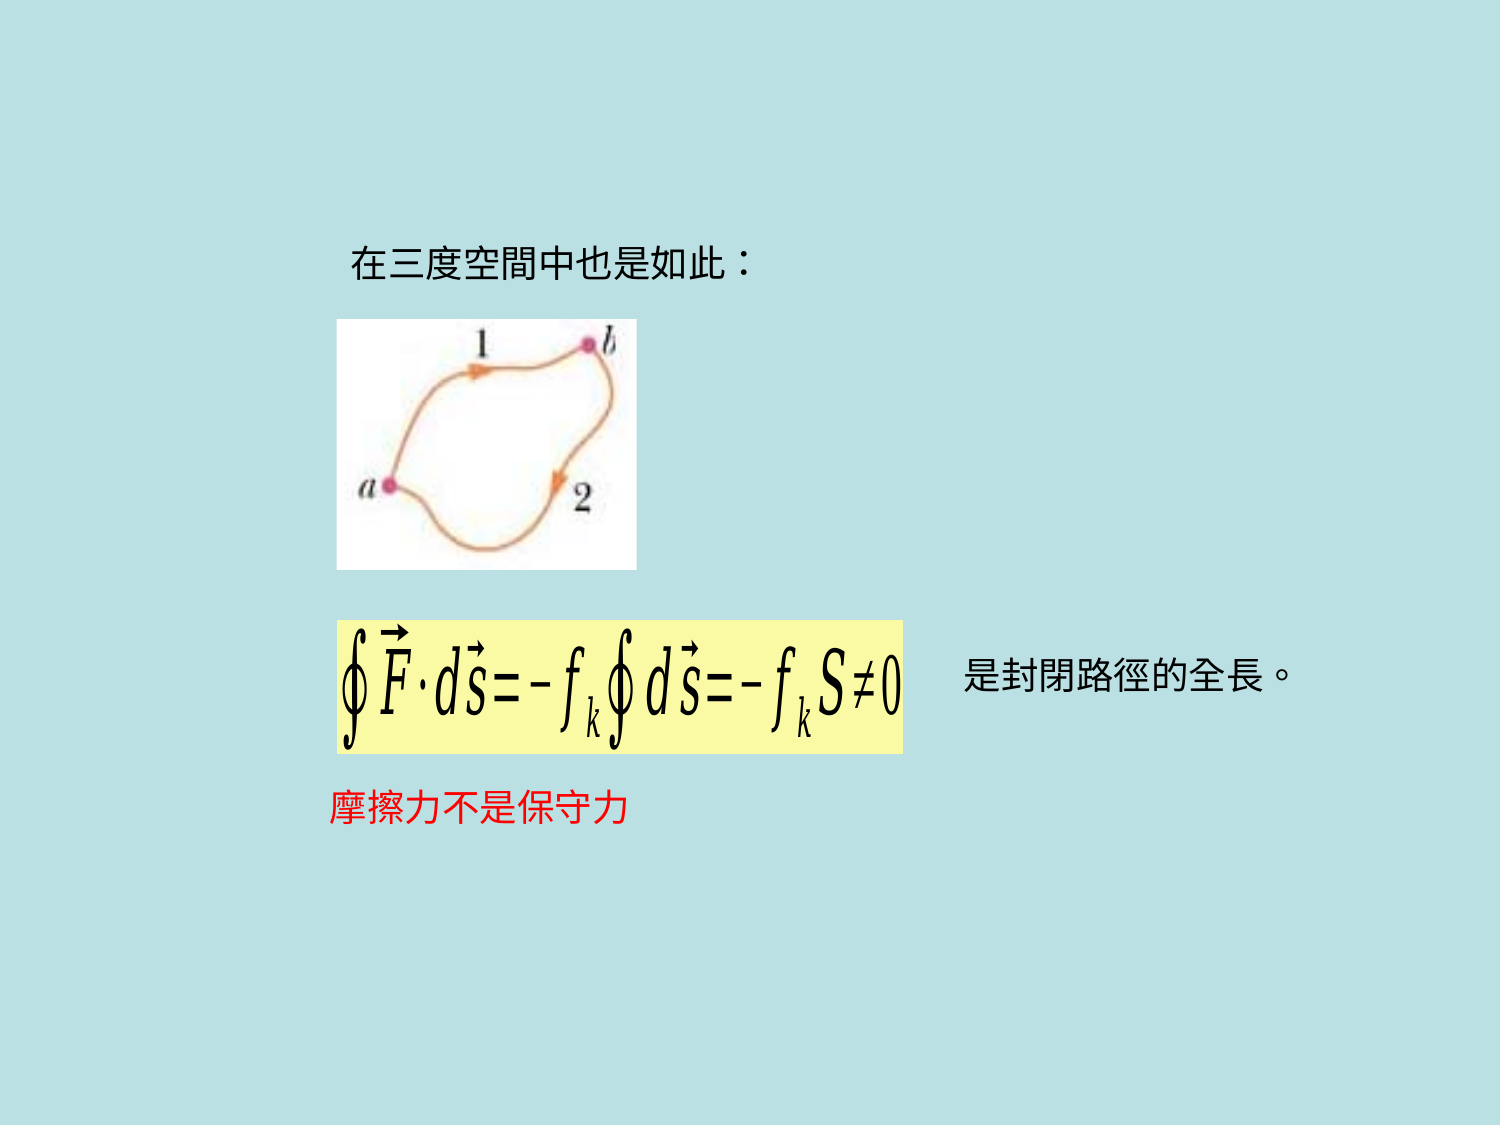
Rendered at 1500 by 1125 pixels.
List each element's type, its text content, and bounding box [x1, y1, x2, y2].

picture [336, 319, 637, 570]
text_box 摩擦力不是保守力 [315, 777, 678, 837]
text_box 在三度空間中也是如此： [335, 232, 861, 292]
